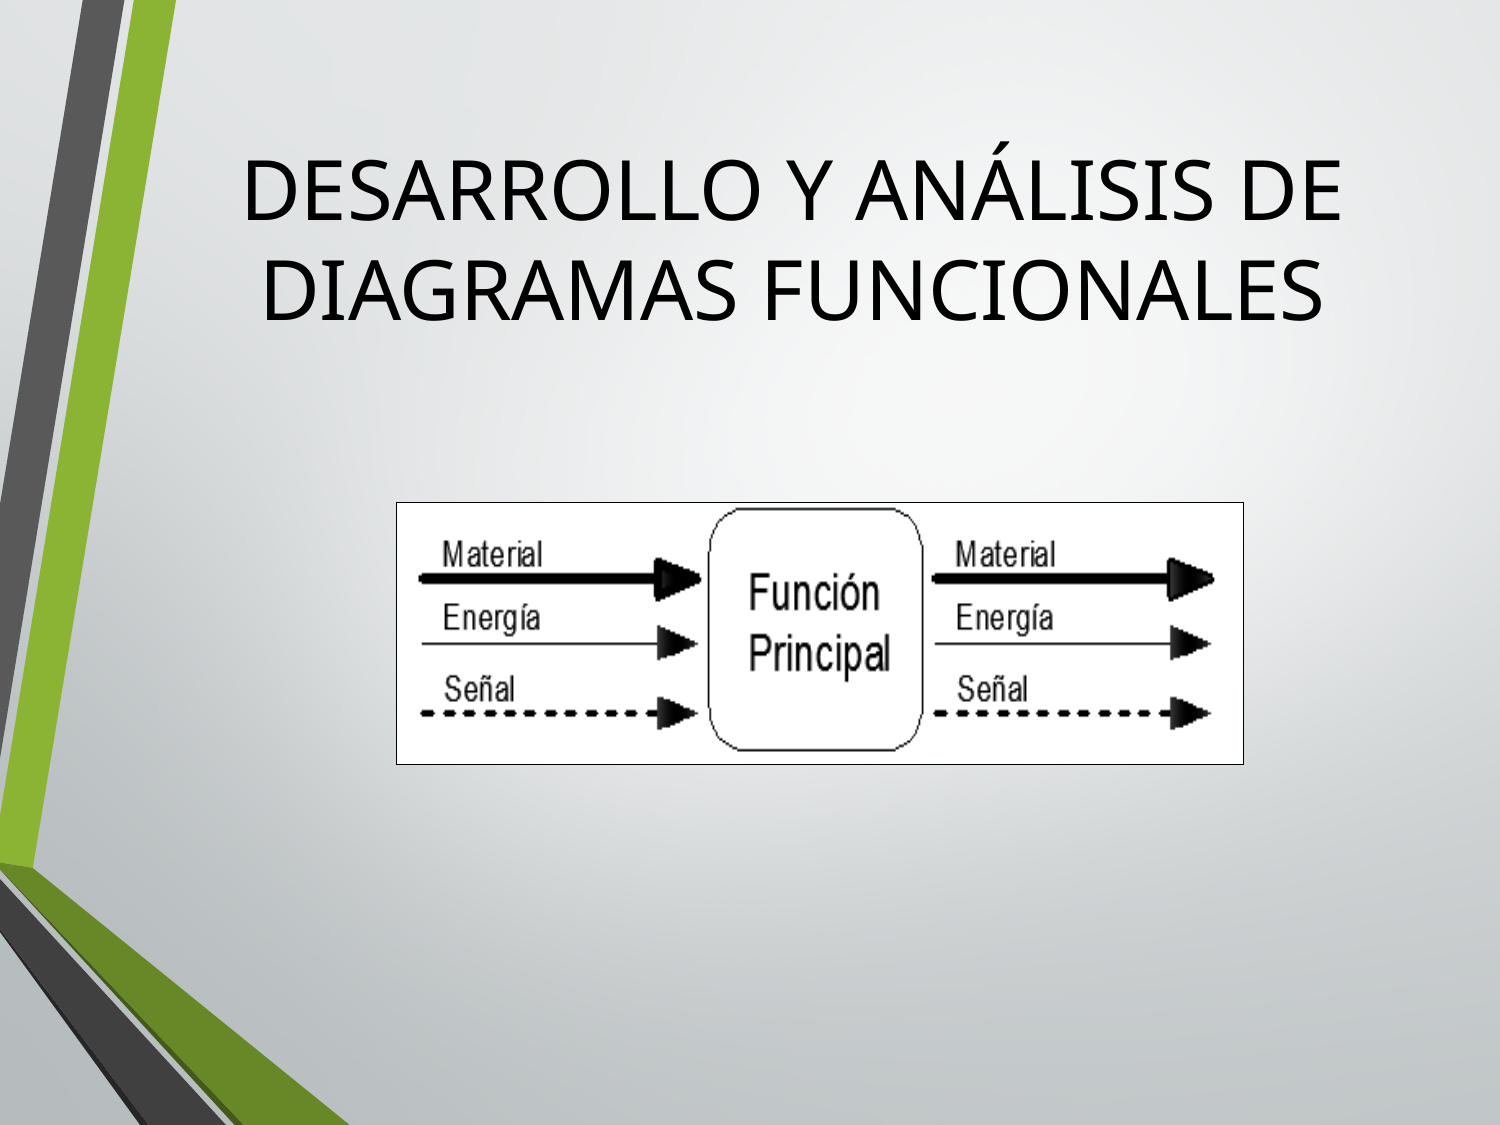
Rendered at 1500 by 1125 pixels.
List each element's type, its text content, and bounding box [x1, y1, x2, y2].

title DESARROLLO Y ANÁLISIS DE DIAGRAMAS FUNCIONALES [161, 75, 1425, 400]
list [396, 502, 1244, 766]
